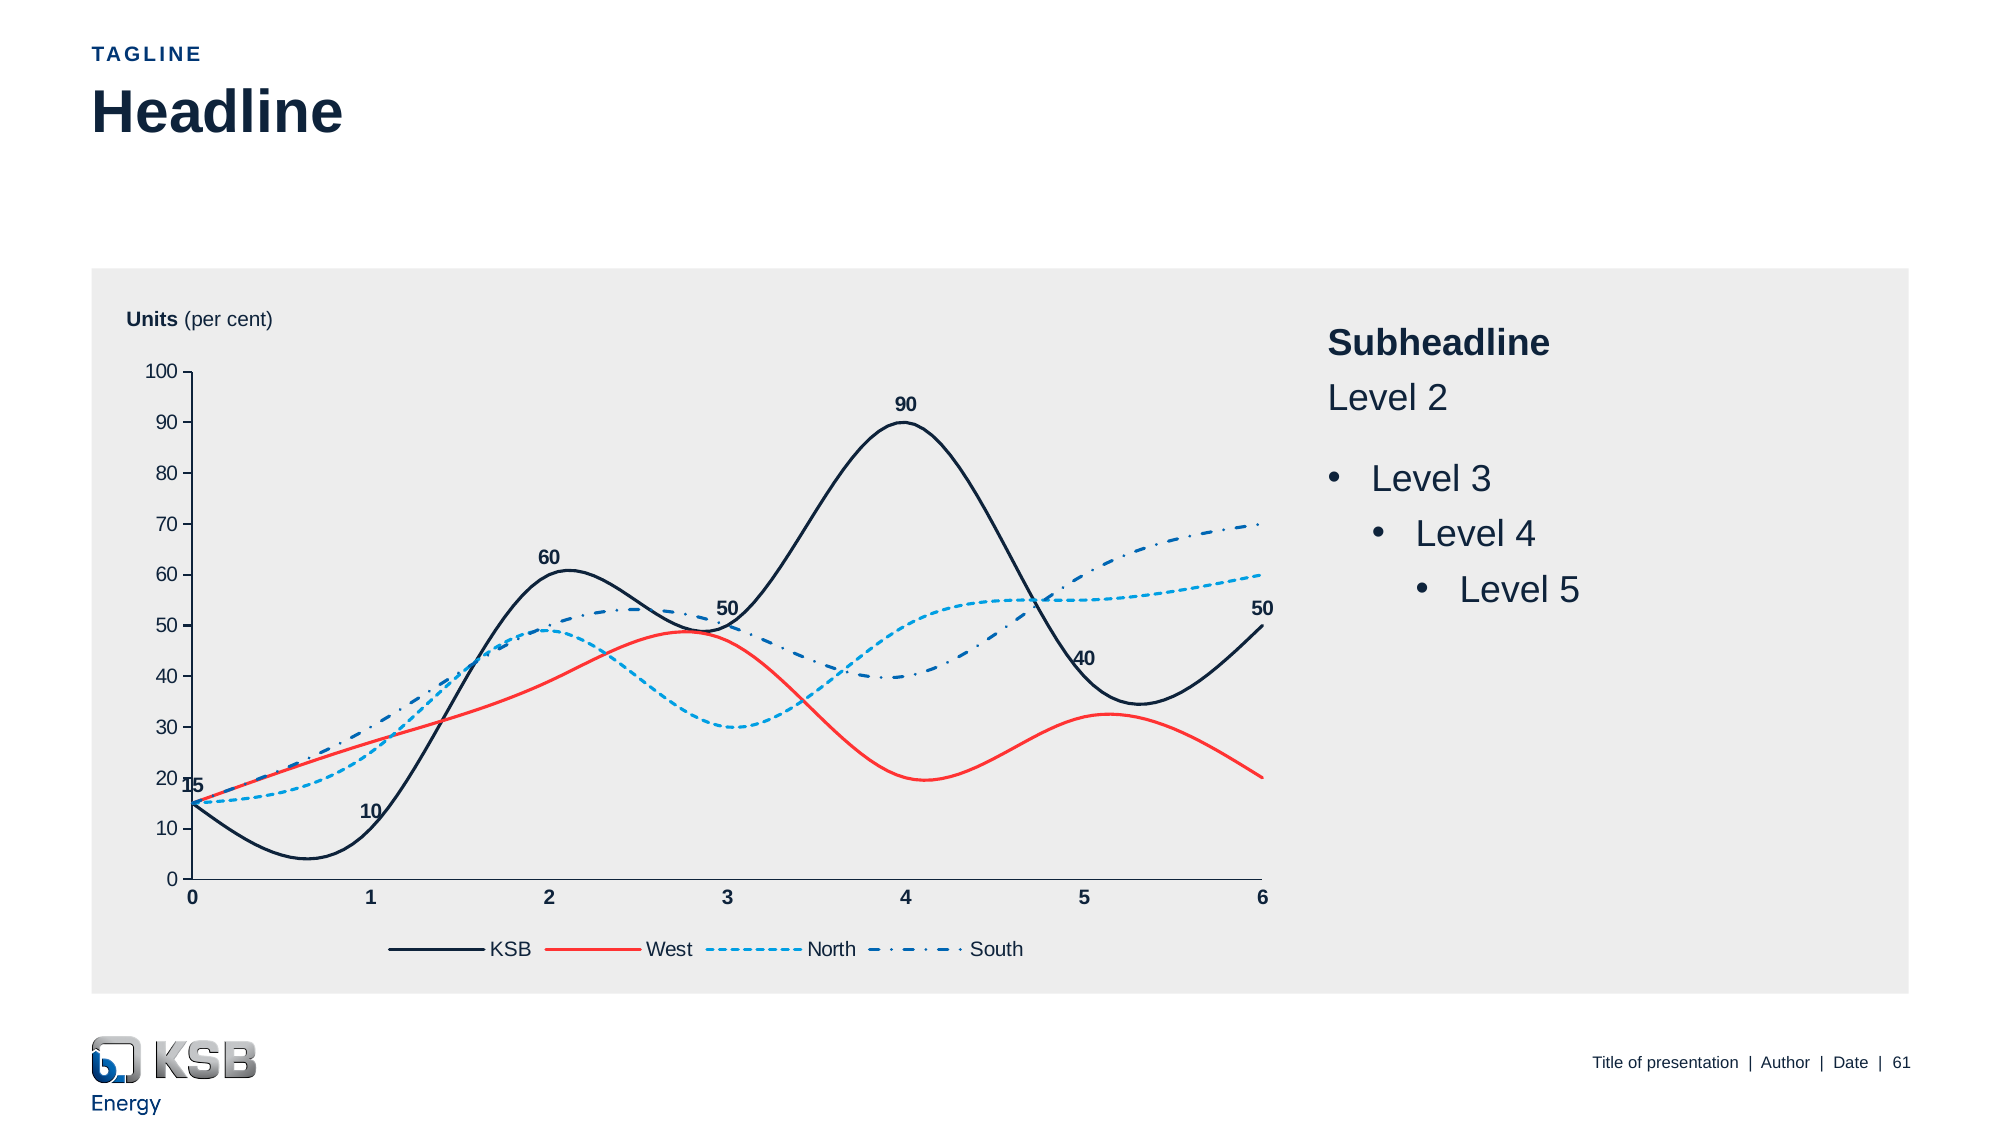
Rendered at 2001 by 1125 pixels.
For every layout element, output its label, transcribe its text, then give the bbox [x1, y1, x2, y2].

slide_number 61 [1892, 1045, 1930, 1078]
title Headline [91, 72, 1907, 232]
chart [120, 346, 1292, 968]
list Subheadline Level 2 Level 3 Level 4 Level 5 [1327, 318, 1879, 968]
picture [80, 1031, 274, 1118]
list Tagline [91, 40, 1909, 64]
text_box Units (per cent) [111, 297, 309, 338]
footer Title of presentation | Author | Date | [1017, 1045, 1883, 1078]
